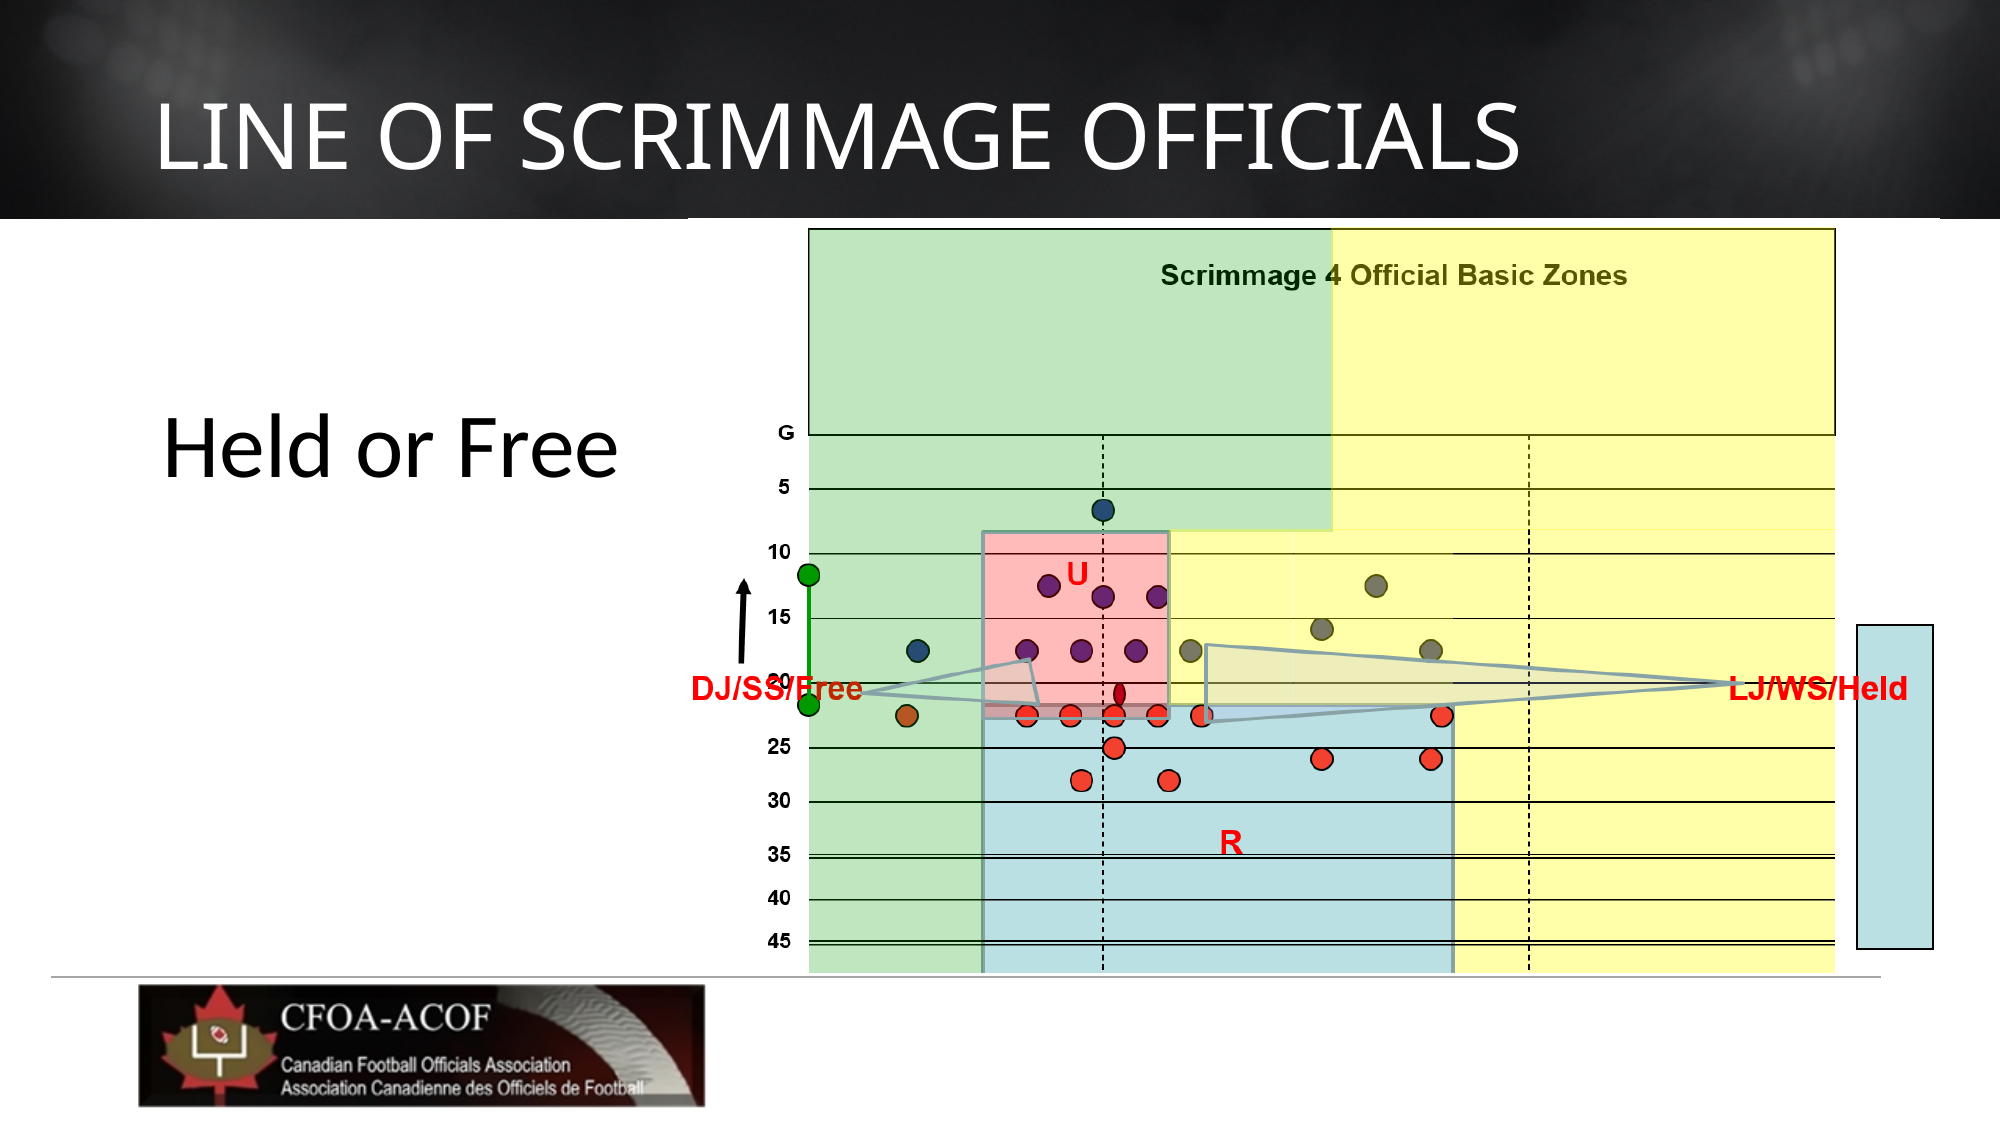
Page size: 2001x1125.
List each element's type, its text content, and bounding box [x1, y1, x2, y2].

picture [0, 0, 2000, 973]
text_box Held or Free [147, 234, 688, 949]
title Line of Scrimmage Officials [137, 59, 1863, 219]
picture [137, 983, 707, 1109]
